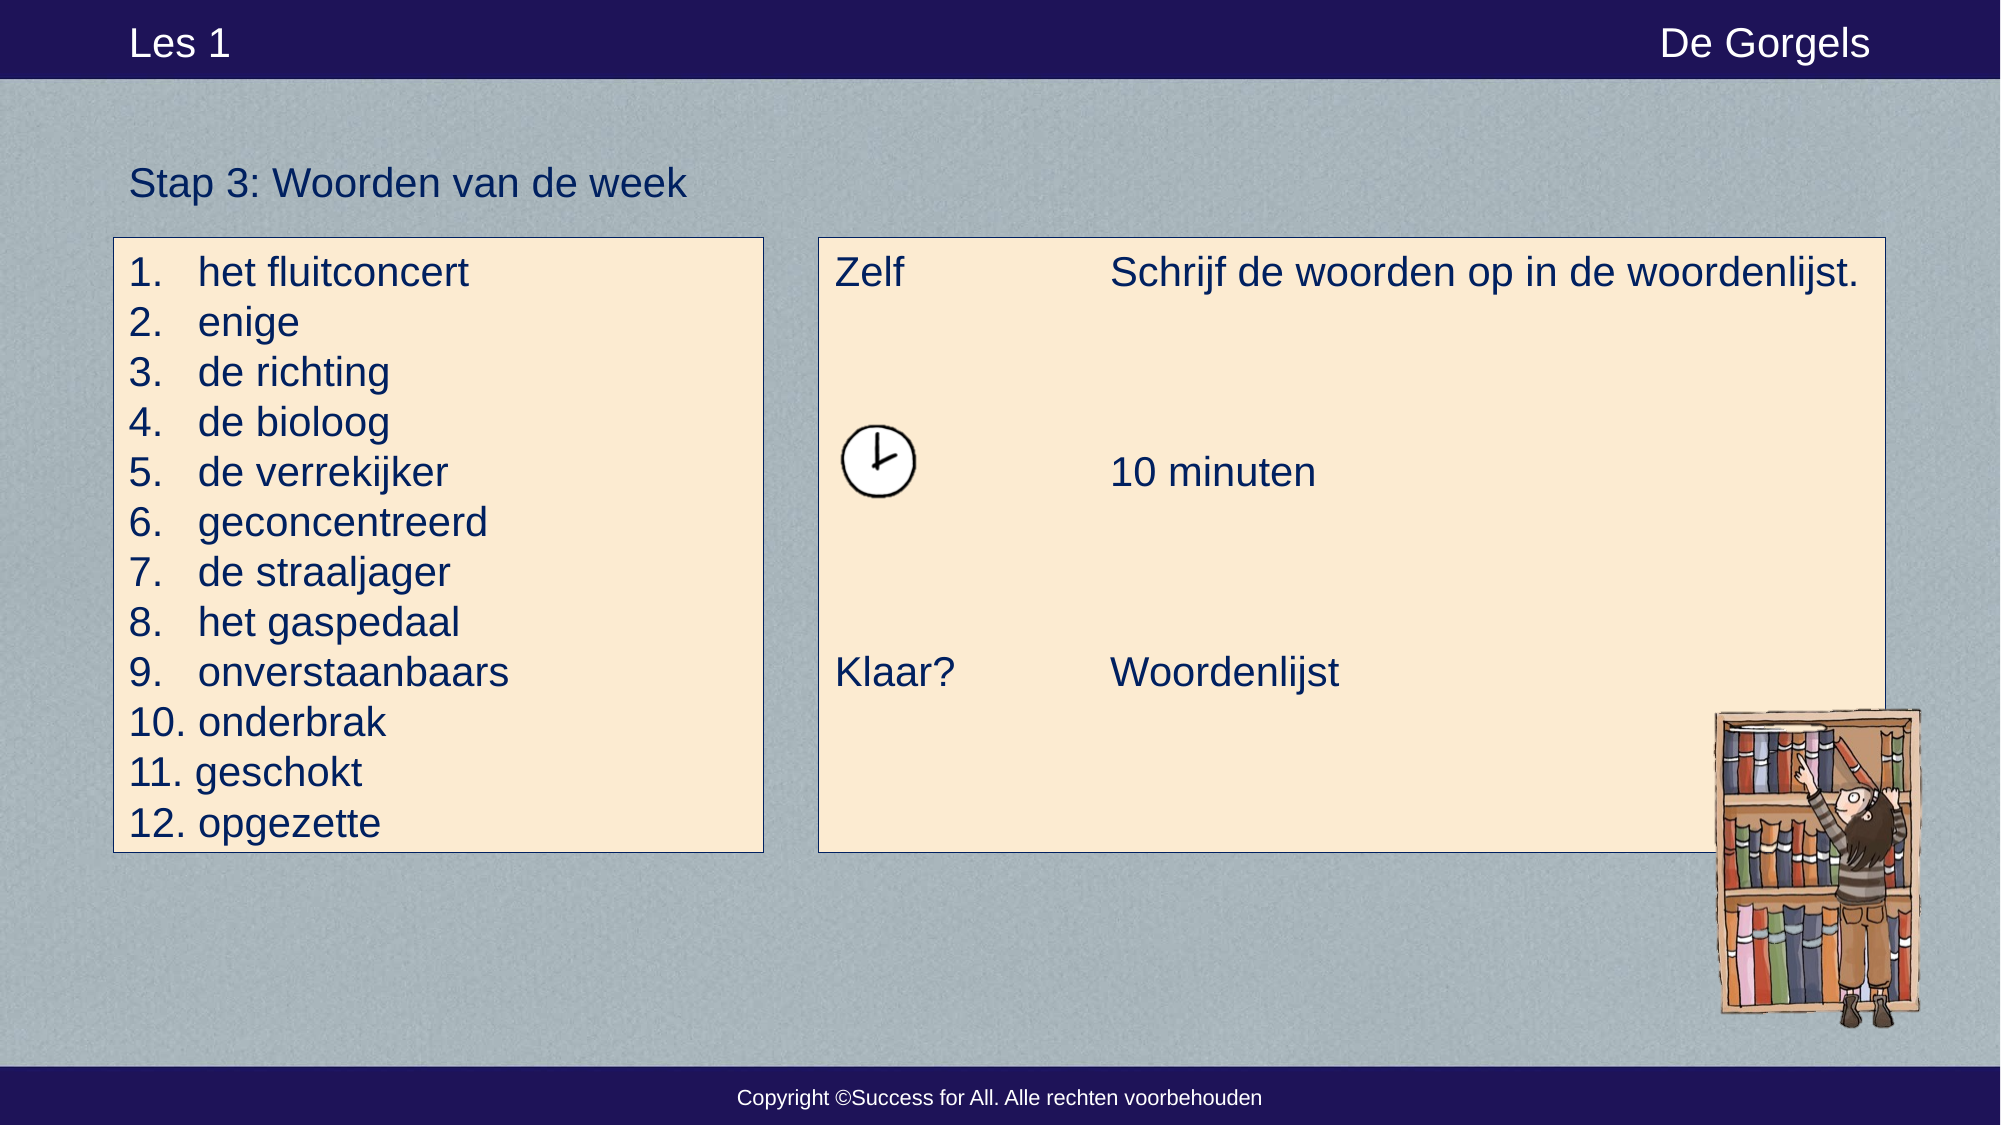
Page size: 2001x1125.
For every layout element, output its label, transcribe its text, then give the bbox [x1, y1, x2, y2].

text_box Stap 3: Woorden van de week [113, 148, 1635, 214]
text_box Les 1 [114, 8, 354, 73]
text_box De Gorgels [999, 8, 1886, 73]
text_box 1. het fluitconcert 2. enige 3. de richting 4. de bioloog 5. de verrekijker 6. geconcentreerd 7. de straaljager 8. het gaspedaal 9. onverstaanbaars 10. onderbrak 11. geschokt 12. opgezette [113, 237, 764, 853]
picture [0, 0, 2001, 1125]
text_box Copyright ©Success for All. Alle rechten voorbehouden [0, 1076, 2000, 1125]
text_box Zelf Schrijf de woorden op in de woordenlijst. 10 minuten Klaar? Woordenlijst [818, 237, 1886, 853]
